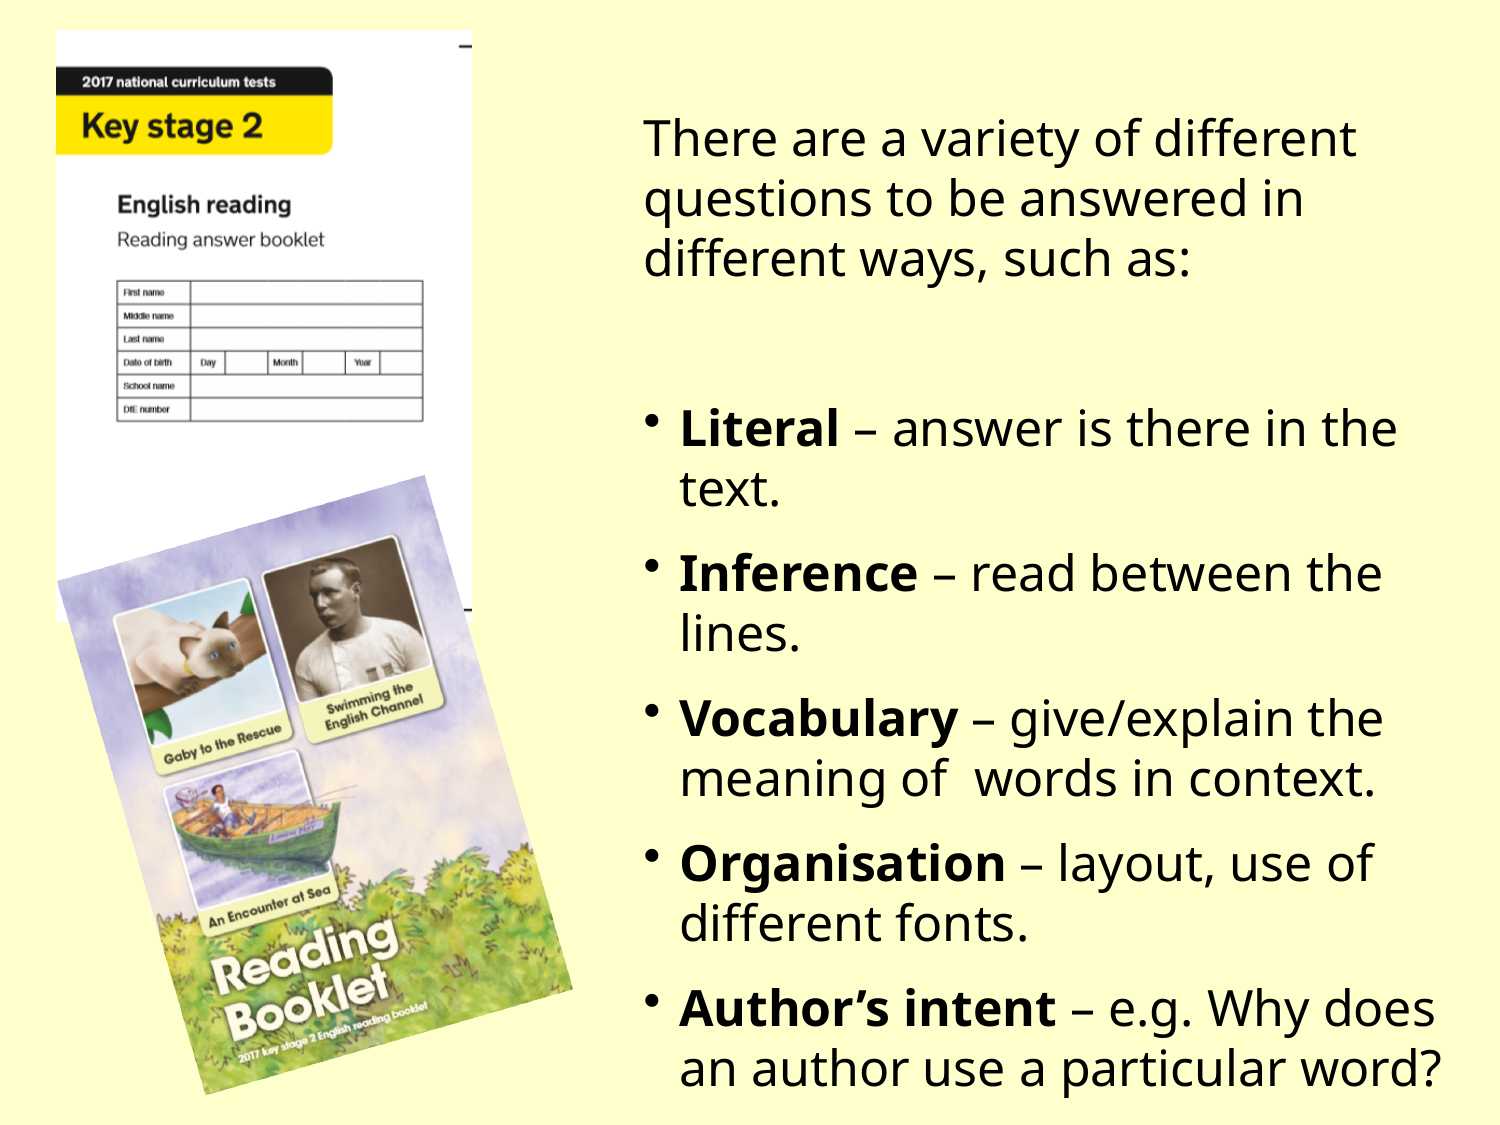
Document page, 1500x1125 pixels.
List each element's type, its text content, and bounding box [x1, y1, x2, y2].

text_box There are a variety of different questions to be answered in different ways, such as: Literal – answer is there in the text. Inference – read between the lines. Vocabulary – give/explain the meaning of words in context. Organisation – layout, use of different fonts. Author’s intent – e.g. Why does an author use a particular word? [628, 99, 1474, 1104]
picture [56, 30, 572, 1095]
